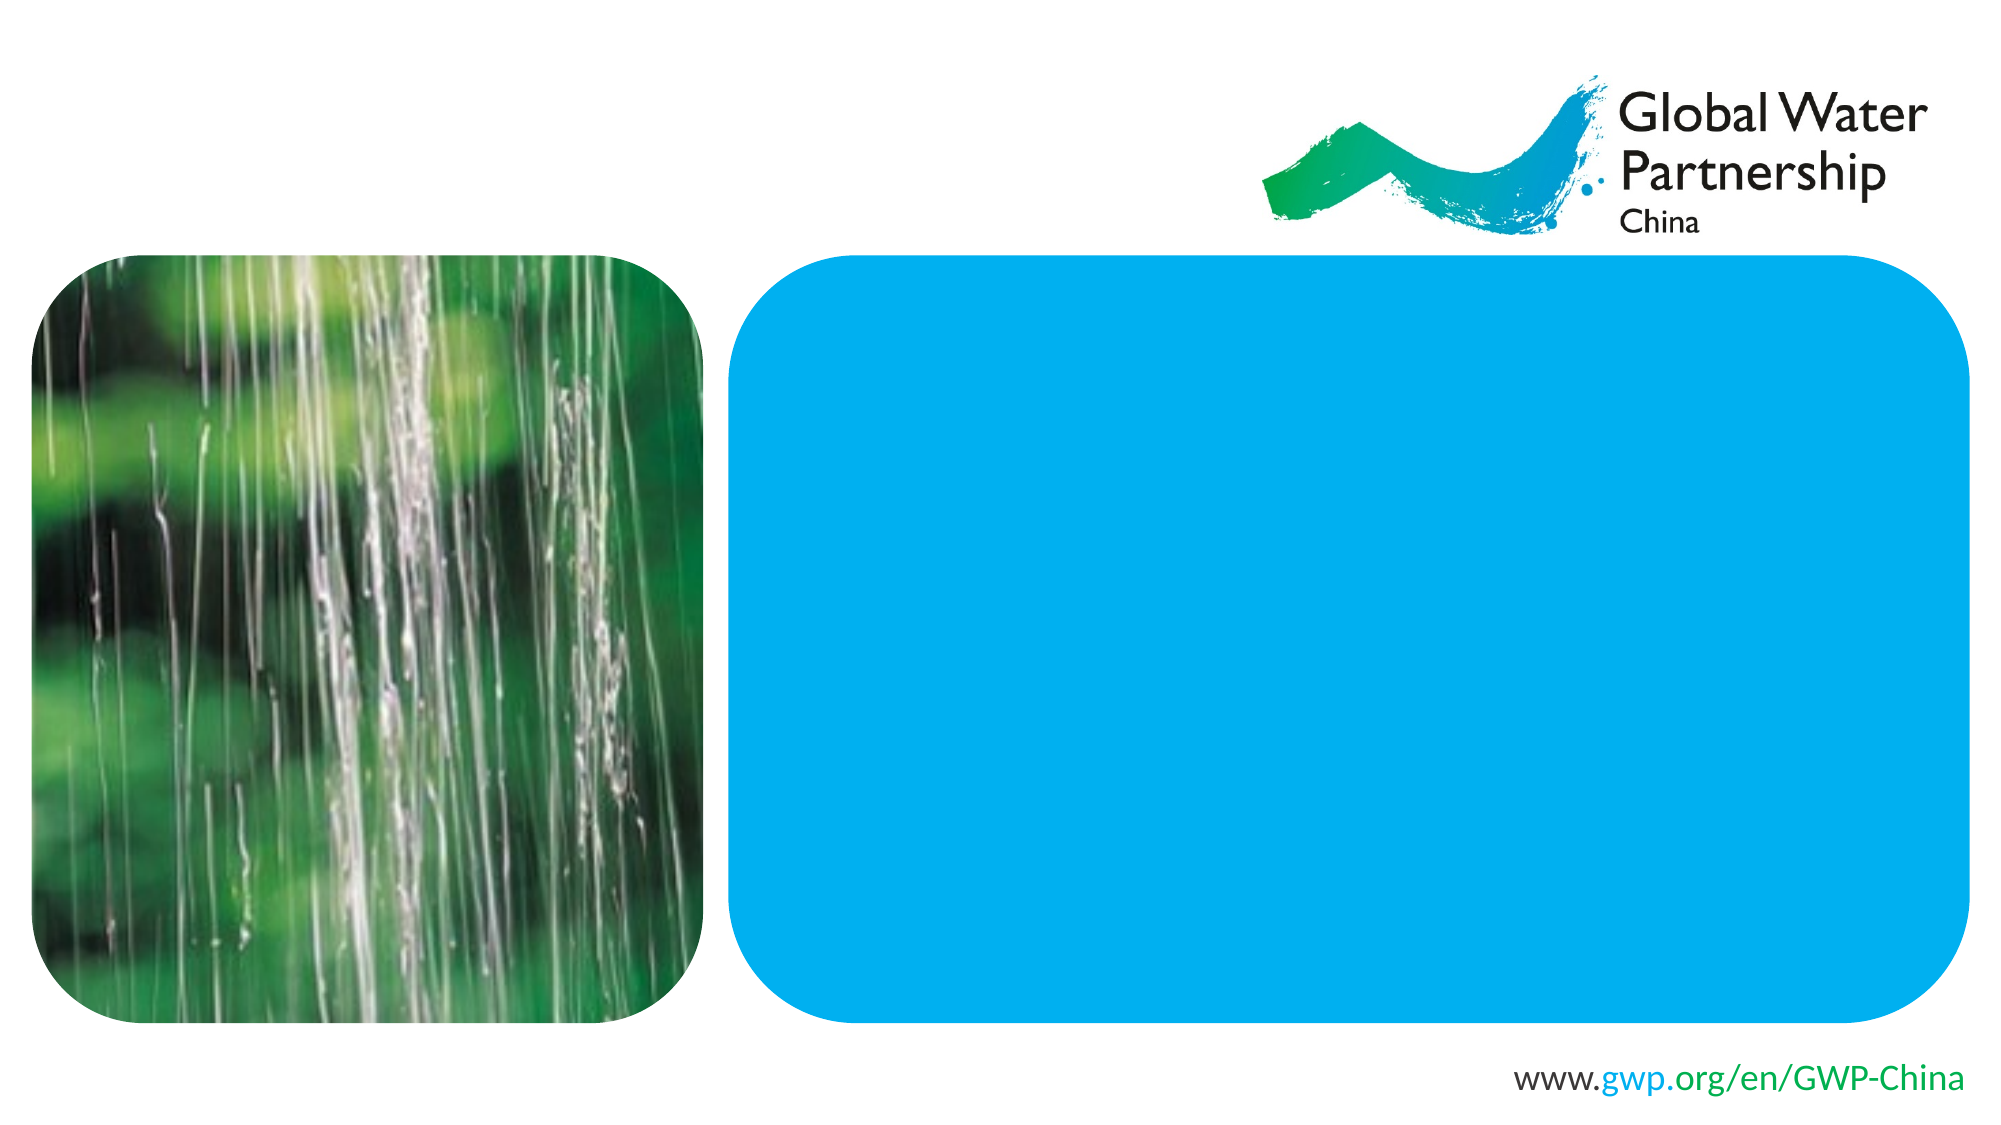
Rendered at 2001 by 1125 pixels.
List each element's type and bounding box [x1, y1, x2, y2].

picture [31, 255, 704, 1024]
picture [1513, 216, 1525, 222]
picture [1262, 75, 1928, 235]
